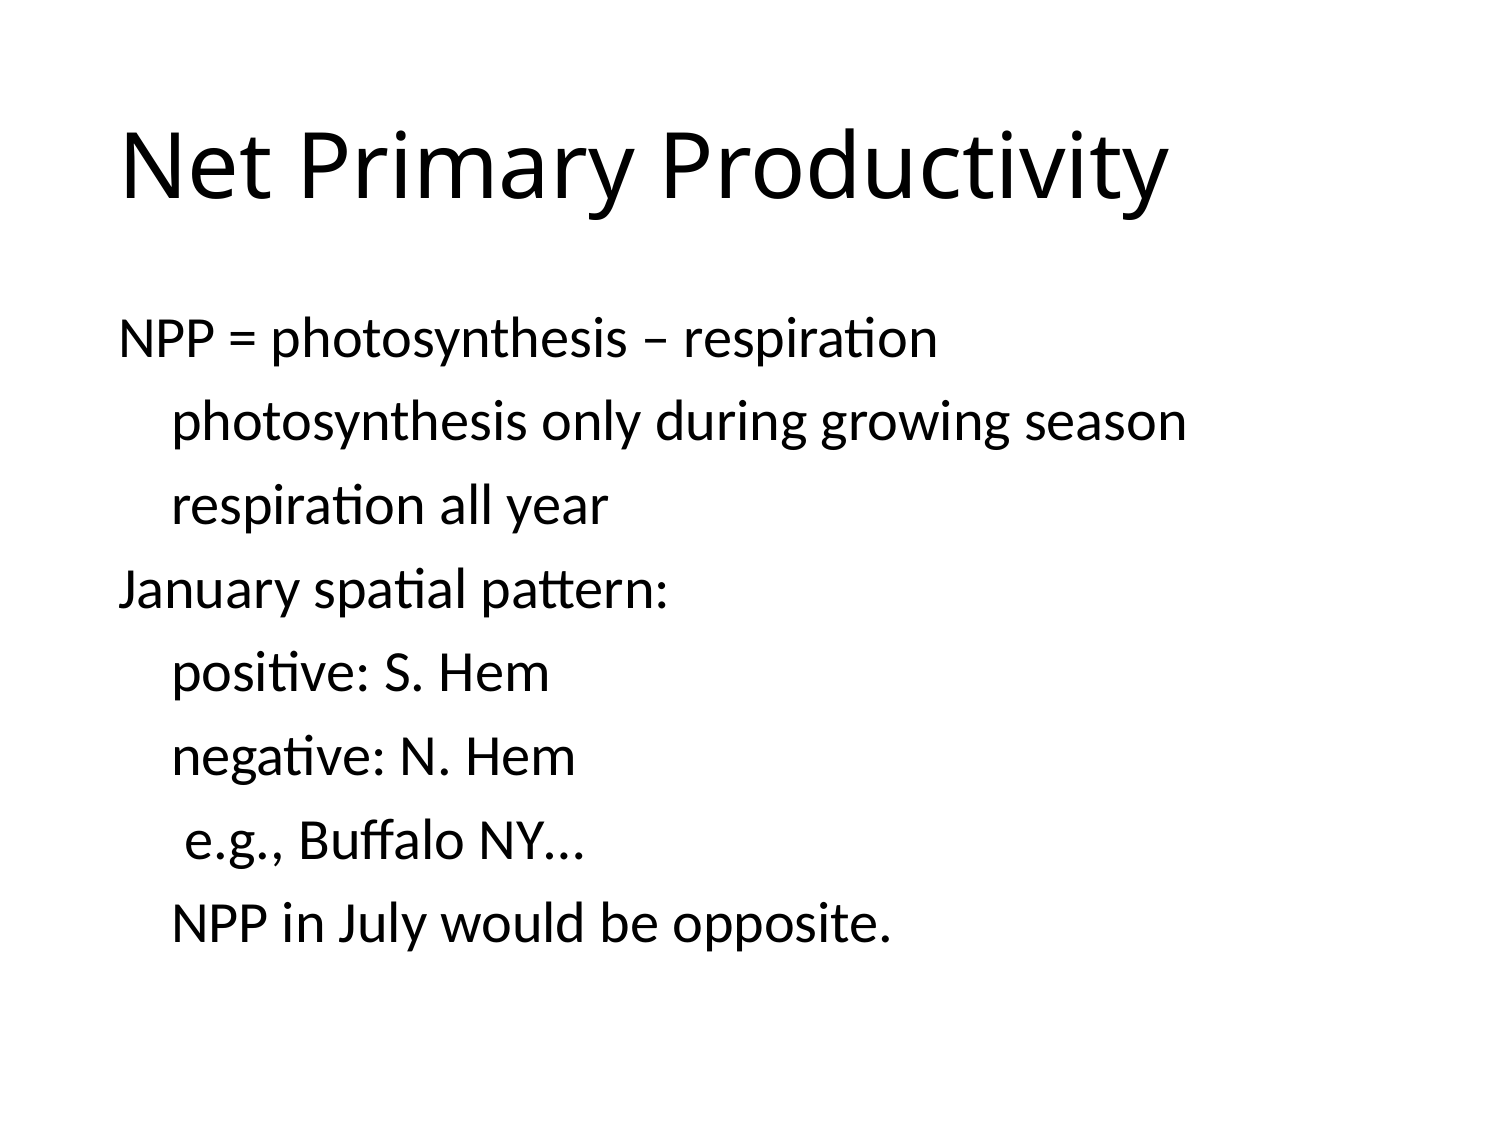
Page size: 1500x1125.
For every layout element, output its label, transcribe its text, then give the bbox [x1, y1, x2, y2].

list NPP = photosynthesis – respiration photosynthesis only during growing season respiration all year January spatial pattern: positive: S. Hem negative: N. Hem e.g., Buffalo NY… NPP in July would be opposite. [103, 299, 1397, 1014]
title Net Primary Productivity [103, 59, 1397, 278]
